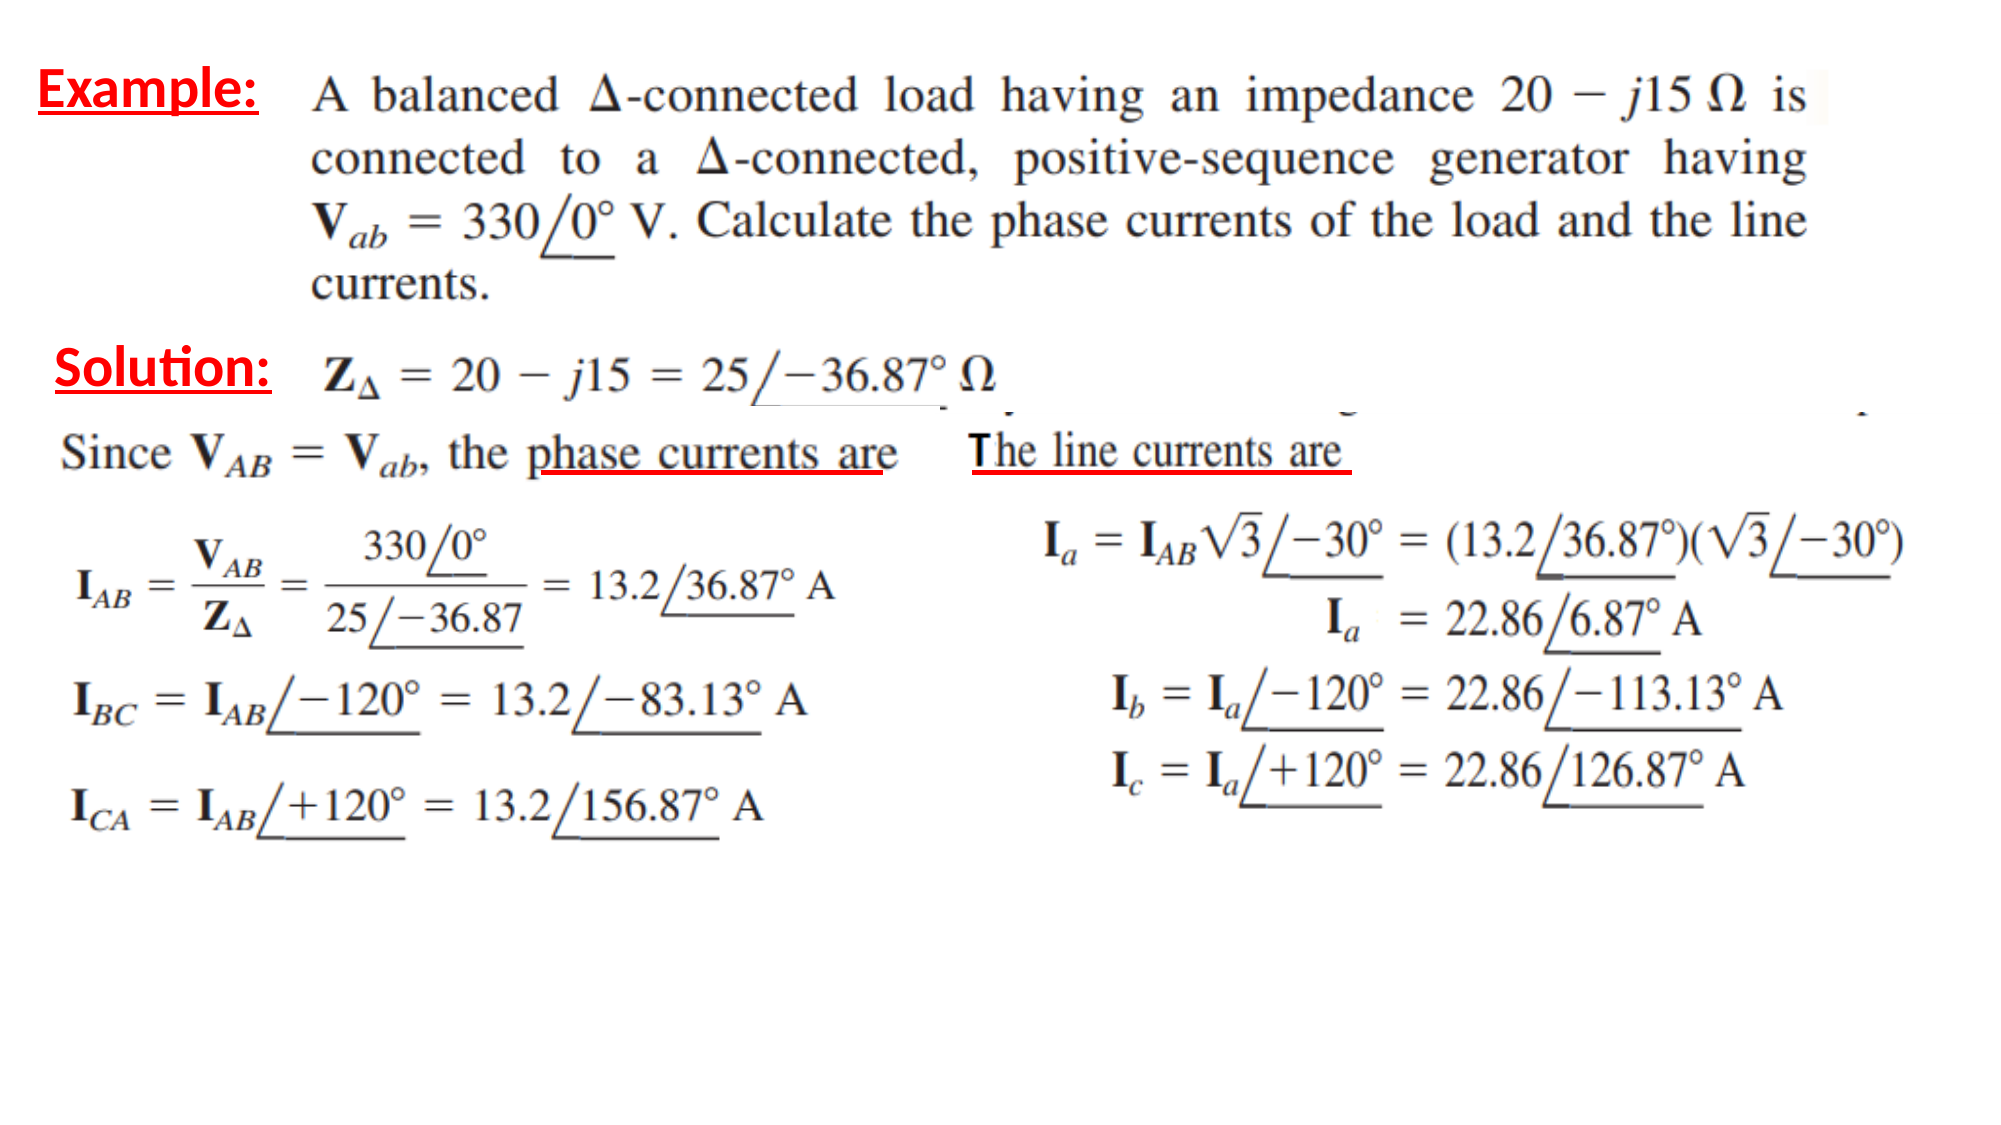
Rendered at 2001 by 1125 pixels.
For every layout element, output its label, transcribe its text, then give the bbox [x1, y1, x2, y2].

text_box Example: [23, 41, 266, 127]
text_box Solution: [40, 320, 298, 406]
picture [58, 756, 798, 858]
picture [40, 41, 2000, 844]
